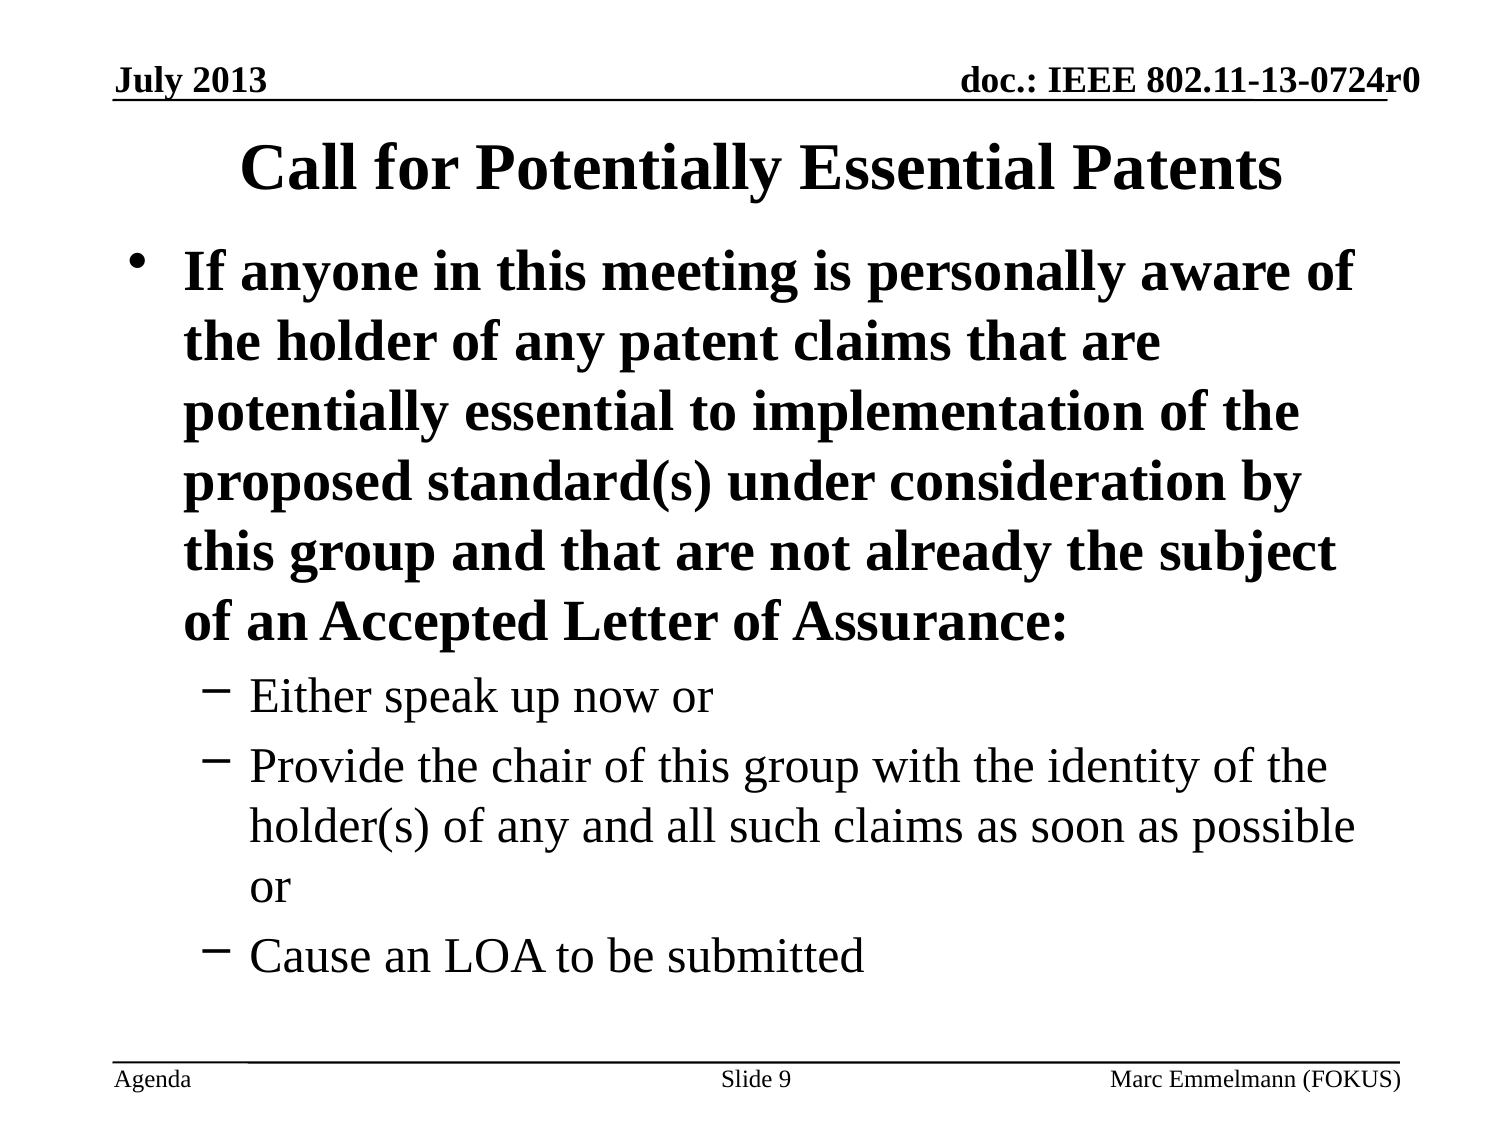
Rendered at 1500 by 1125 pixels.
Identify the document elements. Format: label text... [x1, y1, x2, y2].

title Call for Potentially Essential Patents [49, 112, 1476, 213]
slide_number Slide 9 [712, 1061, 800, 1093]
footer Marc Emmelmann (FOKUS) [1106, 1061, 1402, 1093]
list If anyone in this meeting is personally aware of the holder of any patent claims that are potentially essential to implementation of the proposed standard(s) under consideration by this group and that are not already the subject of an Accepted Letter of Assurance: Either speak up now or Provide the chair of this group with the identity of the holder(s) of any and all such claims as soon as possible or Cause an LOA to be submitted [112, 224, 1388, 1001]
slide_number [114, 54, 274, 101]
